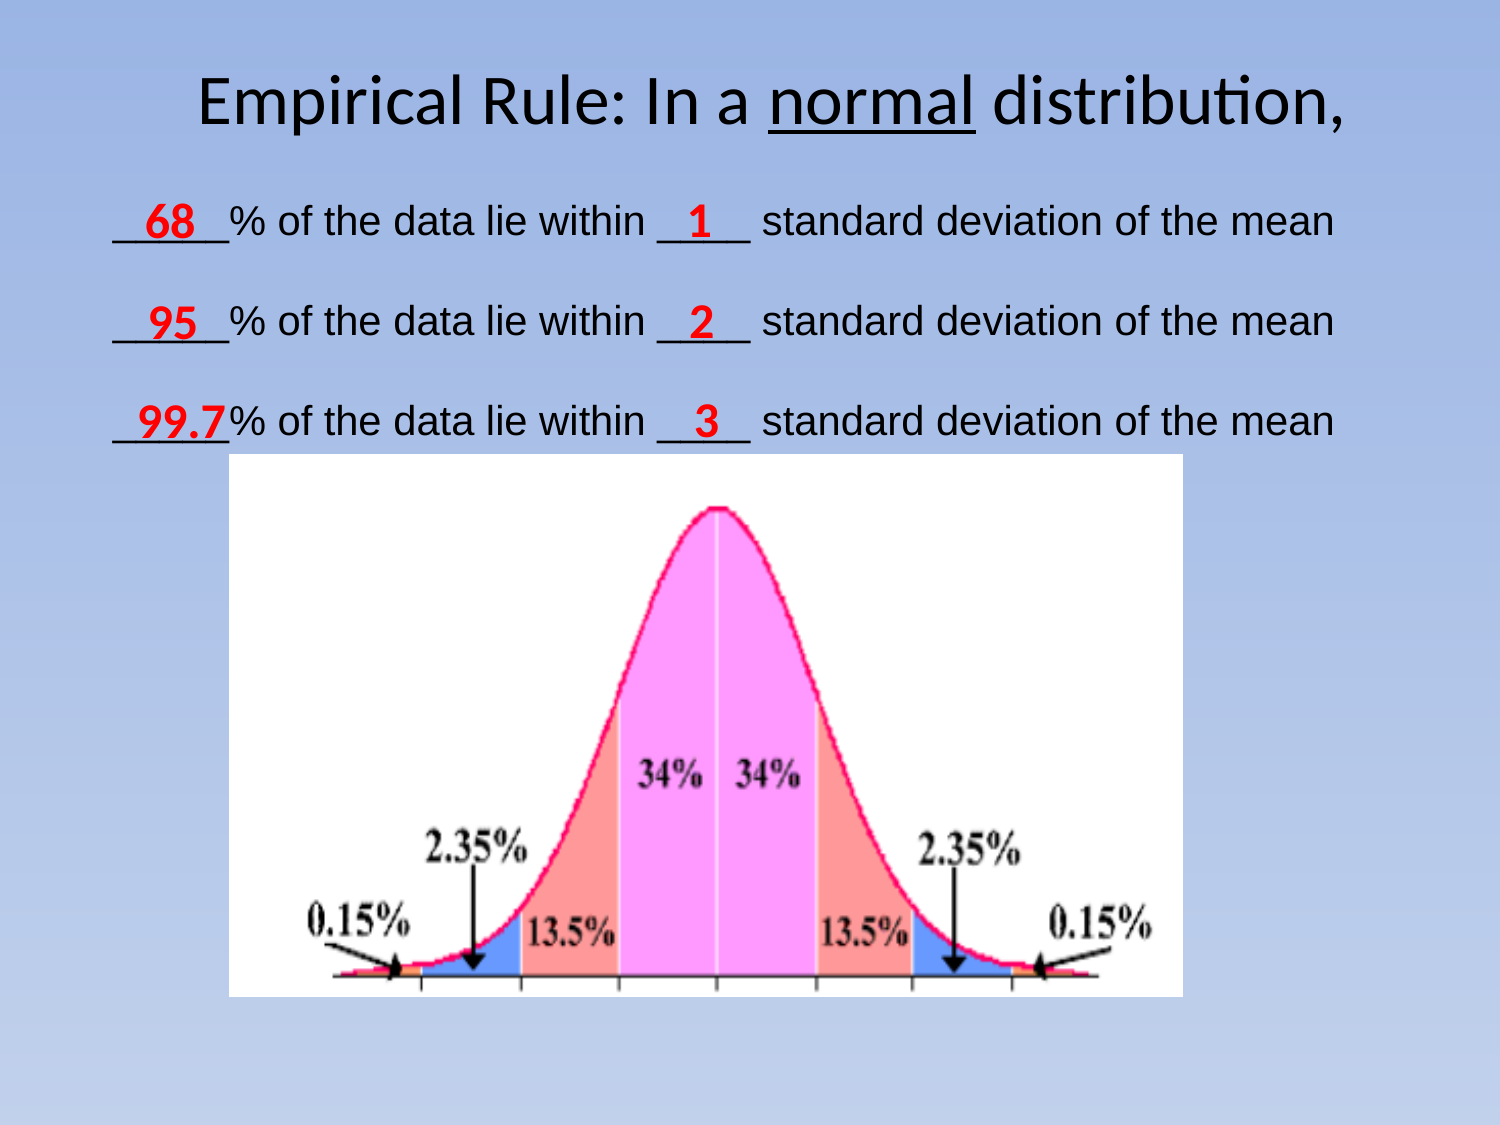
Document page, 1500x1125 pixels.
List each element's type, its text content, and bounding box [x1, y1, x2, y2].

text_box 1 [671, 179, 800, 255]
text_box 3 [679, 379, 807, 452]
title Empirical Rule: In a normal distribution, [0, 45, 1500, 233]
text_box _____% of the data lie within ____ standard deviation of the mean _____% of the data lie within ____ standard deviation of the mean _____% of the data lie within ____ standard deviation of the mean [98, 186, 1481, 452]
text_box 99.7 [122, 381, 250, 457]
text_box 68 [130, 181, 258, 257]
text_box 95 [132, 282, 261, 358]
picture [229, 453, 1184, 997]
text_box 2 [674, 280, 802, 356]
